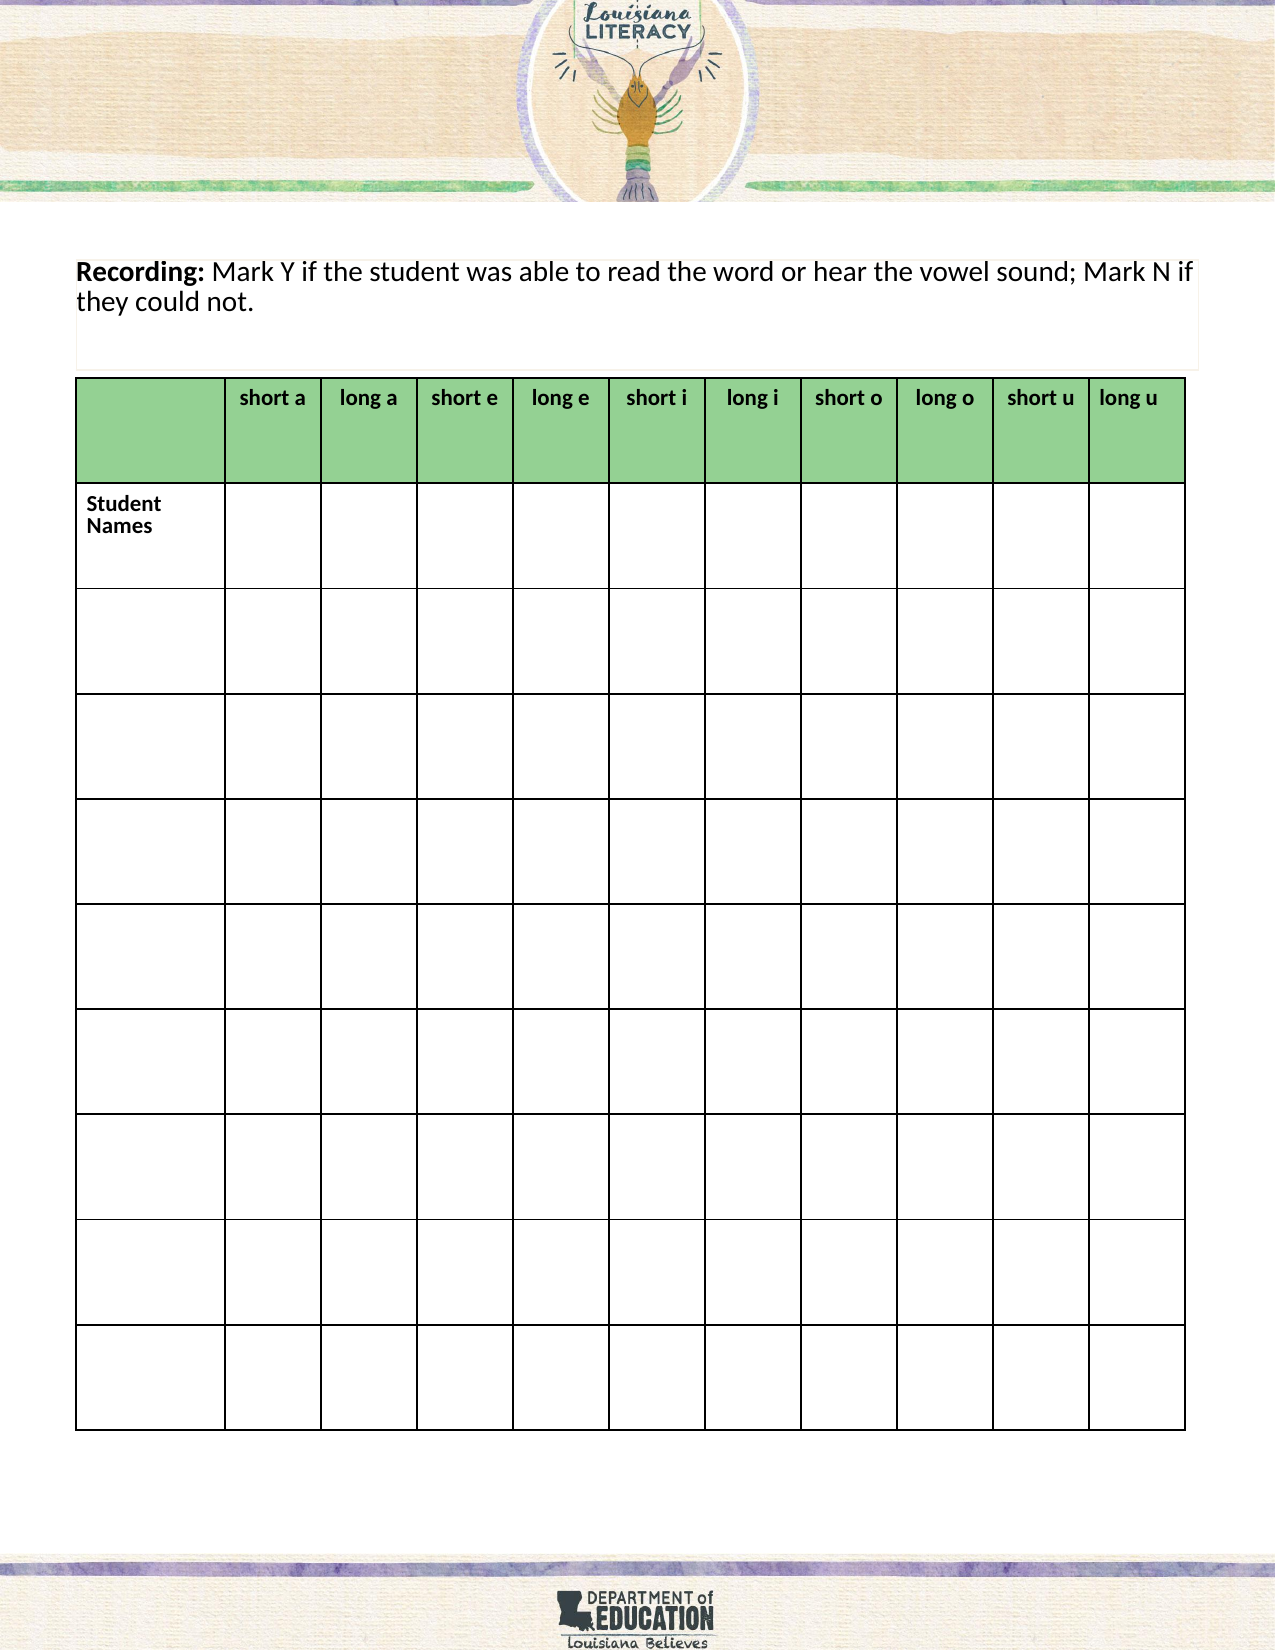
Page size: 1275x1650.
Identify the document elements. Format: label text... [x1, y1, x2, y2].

table_cell [418, 1115, 512, 1219]
table_cell [802, 695, 896, 798]
table_cell [1090, 905, 1184, 1008]
table_header short o [802, 379, 896, 482]
table_cell [514, 589, 608, 693]
table_cell [1090, 1115, 1184, 1219]
table_cell [514, 1326, 608, 1429]
picture [0, 1553, 1275, 1650]
table_cell [1090, 484, 1184, 588]
table_cell [898, 1220, 992, 1324]
table_cell [898, 484, 992, 588]
table_cell [1090, 695, 1184, 798]
table_cell [610, 589, 704, 693]
table_cell [226, 905, 320, 1008]
table_cell [226, 1326, 320, 1429]
table_cell [514, 695, 608, 798]
table_cell [802, 905, 896, 1008]
table_cell [514, 800, 608, 903]
table_cell [514, 905, 608, 1008]
table_cell [322, 800, 416, 903]
table_cell [77, 905, 224, 1008]
table_cell [77, 589, 224, 693]
table_cell [226, 1115, 320, 1219]
table_cell [994, 800, 1088, 903]
table_cell [1090, 800, 1184, 903]
table_header long u [1090, 379, 1184, 482]
table_cell [610, 1010, 704, 1113]
table_header short u [994, 379, 1088, 482]
table_cell Student Names [77, 484, 224, 588]
table_header short e [418, 379, 512, 482]
table_cell [418, 484, 512, 588]
table_cell [994, 589, 1088, 693]
table_cell [77, 800, 224, 903]
table_cell [226, 1010, 320, 1113]
table_header long o [898, 379, 992, 482]
table_cell [418, 1010, 512, 1113]
table_cell [610, 484, 704, 588]
table_cell [514, 1115, 608, 1219]
table_cell [1090, 1220, 1184, 1324]
table_cell [610, 1220, 704, 1324]
table_cell [802, 800, 896, 903]
table_cell [322, 905, 416, 1008]
table_cell [322, 484, 416, 588]
table_cell [226, 589, 320, 693]
table_cell [610, 1115, 704, 1219]
table_cell [77, 1220, 224, 1324]
table_cell [322, 1115, 416, 1219]
table_header long i [706, 379, 800, 482]
table_cell [706, 905, 800, 1008]
table_cell [418, 1220, 512, 1324]
table_header Recording: Mark Y if the student was able to read the word or hear the vowel sound; Mark N if they could not. [77, 261, 1198, 369]
table_cell [610, 905, 704, 1008]
table_header short i [610, 379, 704, 482]
table_cell [994, 1115, 1088, 1219]
table_cell [1090, 1326, 1184, 1429]
table_cell [706, 1220, 800, 1324]
table_cell [706, 695, 800, 798]
table_cell [706, 800, 800, 903]
table_cell [77, 695, 224, 798]
table_header long a [322, 379, 416, 482]
table_cell [418, 905, 512, 1008]
table_cell [706, 1010, 800, 1113]
table_cell [994, 1220, 1088, 1324]
table_cell [898, 1115, 992, 1219]
table_cell [898, 800, 992, 903]
table_cell [322, 589, 416, 693]
table_cell [802, 1220, 896, 1324]
table_cell [994, 905, 1088, 1008]
table_cell [77, 1010, 224, 1113]
table_cell [514, 1220, 608, 1324]
table_cell [802, 1326, 896, 1429]
table_cell [322, 695, 416, 798]
picture [0, 0, 1275, 202]
table_cell [322, 1220, 416, 1324]
table_cell [898, 905, 992, 1008]
table_cell [418, 1326, 512, 1429]
table_cell [610, 1326, 704, 1429]
table_cell [898, 695, 992, 798]
table_cell [706, 589, 800, 693]
table_cell [418, 800, 512, 903]
table_cell [514, 484, 608, 588]
table_cell [994, 1010, 1088, 1113]
table_cell [322, 1010, 416, 1113]
table_header short a [226, 379, 320, 482]
table_header [77, 379, 224, 482]
table_cell [226, 1220, 320, 1324]
table_cell [322, 1326, 416, 1429]
table_cell [994, 695, 1088, 798]
table_cell [802, 1115, 896, 1219]
table_cell [706, 1326, 800, 1429]
table_cell [226, 484, 320, 588]
table_cell [77, 1326, 224, 1429]
table_cell [226, 695, 320, 798]
table_cell [1090, 1010, 1184, 1113]
table_cell [226, 800, 320, 903]
table_cell [418, 589, 512, 693]
table_cell [994, 484, 1088, 588]
table_cell [898, 1326, 992, 1429]
table_cell [610, 800, 704, 903]
table_cell [1090, 589, 1184, 693]
table_cell [706, 1115, 800, 1219]
table_cell [514, 1010, 608, 1113]
table_cell [898, 1010, 992, 1113]
table_cell [802, 484, 896, 588]
table_cell [802, 589, 896, 693]
table_header long e [514, 379, 608, 482]
table_cell [802, 1010, 896, 1113]
table_cell [898, 589, 992, 693]
table_cell [77, 1115, 224, 1219]
table_cell [610, 695, 704, 798]
table_cell [418, 695, 512, 798]
table_cell [706, 484, 800, 588]
table_cell [994, 1326, 1088, 1429]
